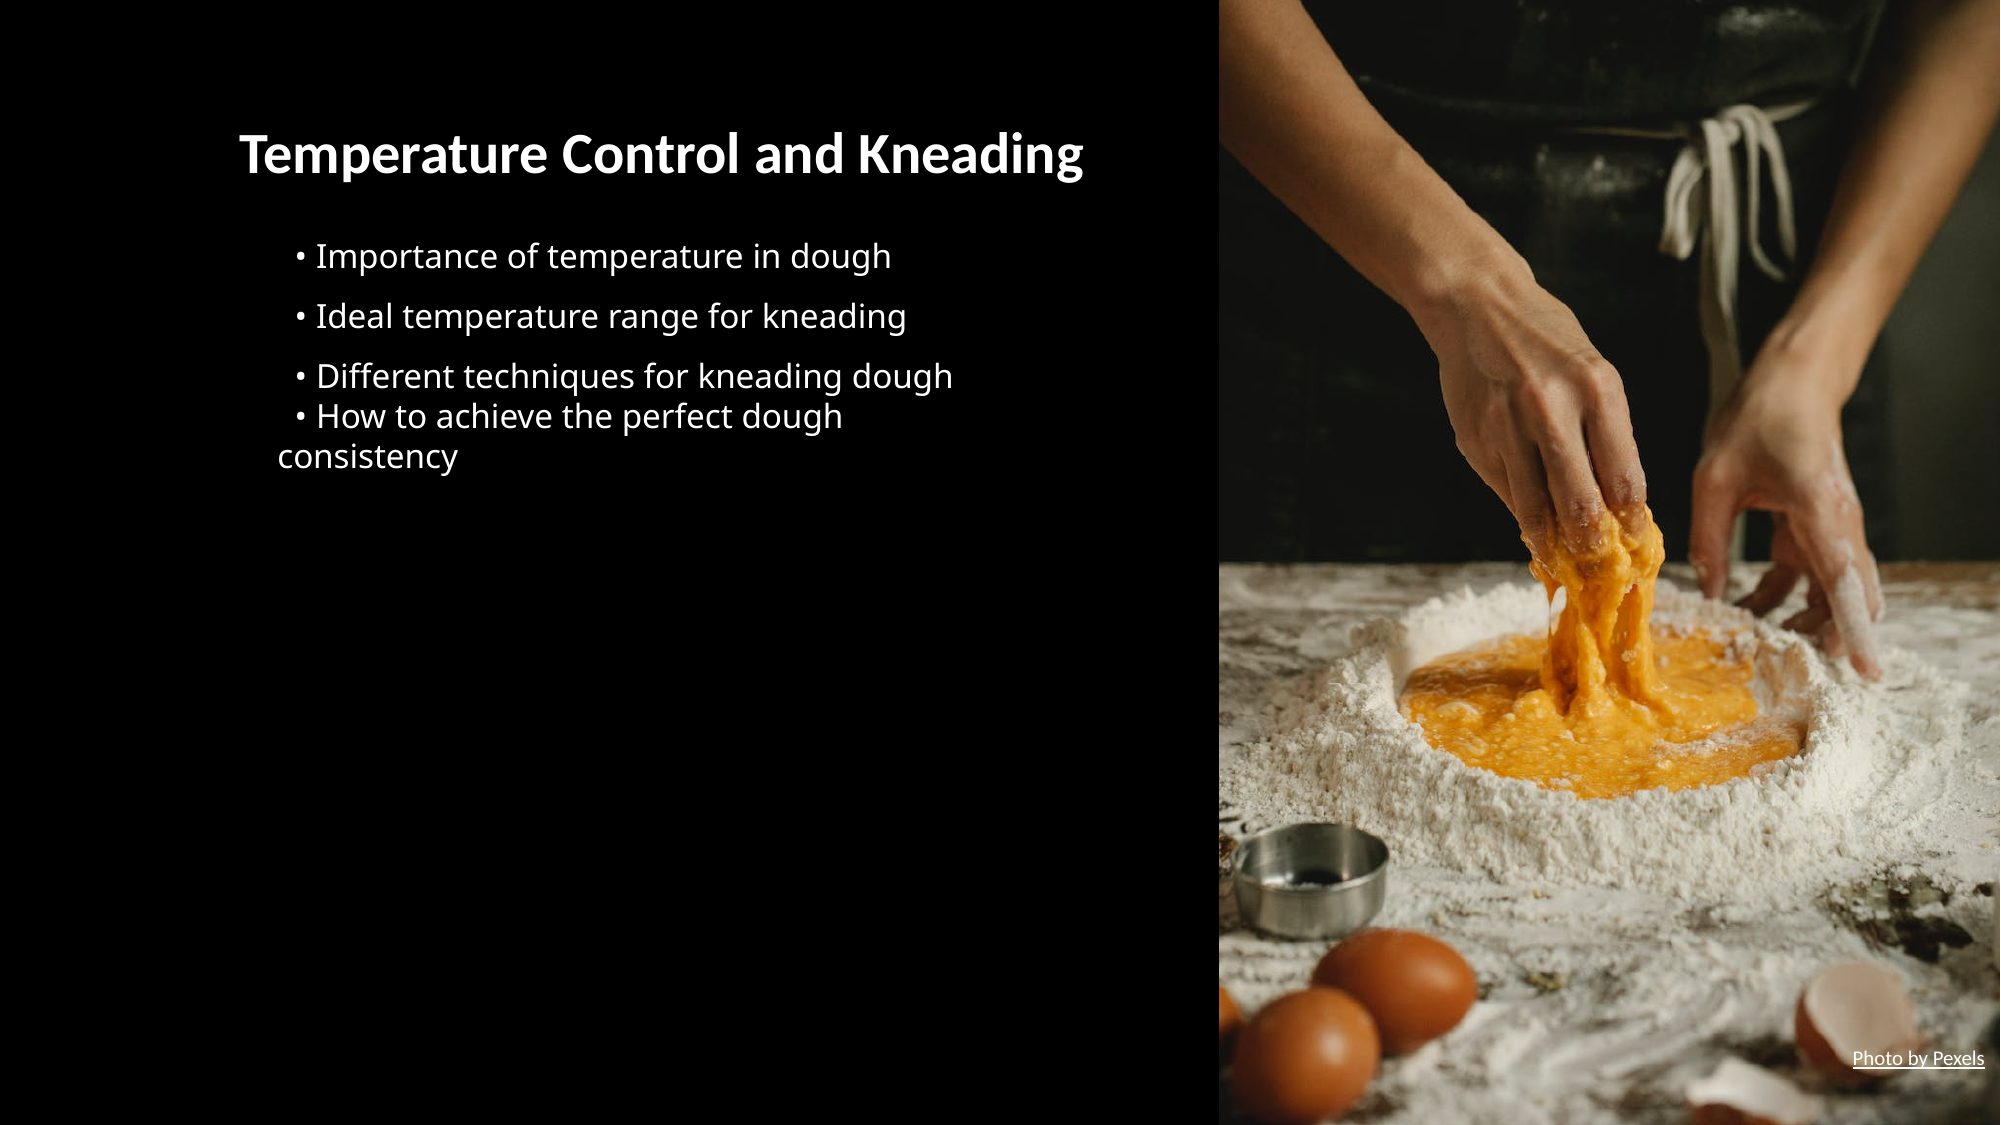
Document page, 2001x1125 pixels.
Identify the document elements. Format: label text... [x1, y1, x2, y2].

text_box • Ideal temperature range for kneading [262, 277, 1013, 337]
text_box • Importance of temperature in dough [262, 217, 1013, 277]
text_box • How to achieve the perfect dough consistency [262, 397, 1013, 473]
text_box • Different techniques for kneading dough [262, 337, 1013, 397]
text_box Temperature Control and Kneading [225, 112, 1219, 188]
picture [1219, 0, 2000, 1125]
